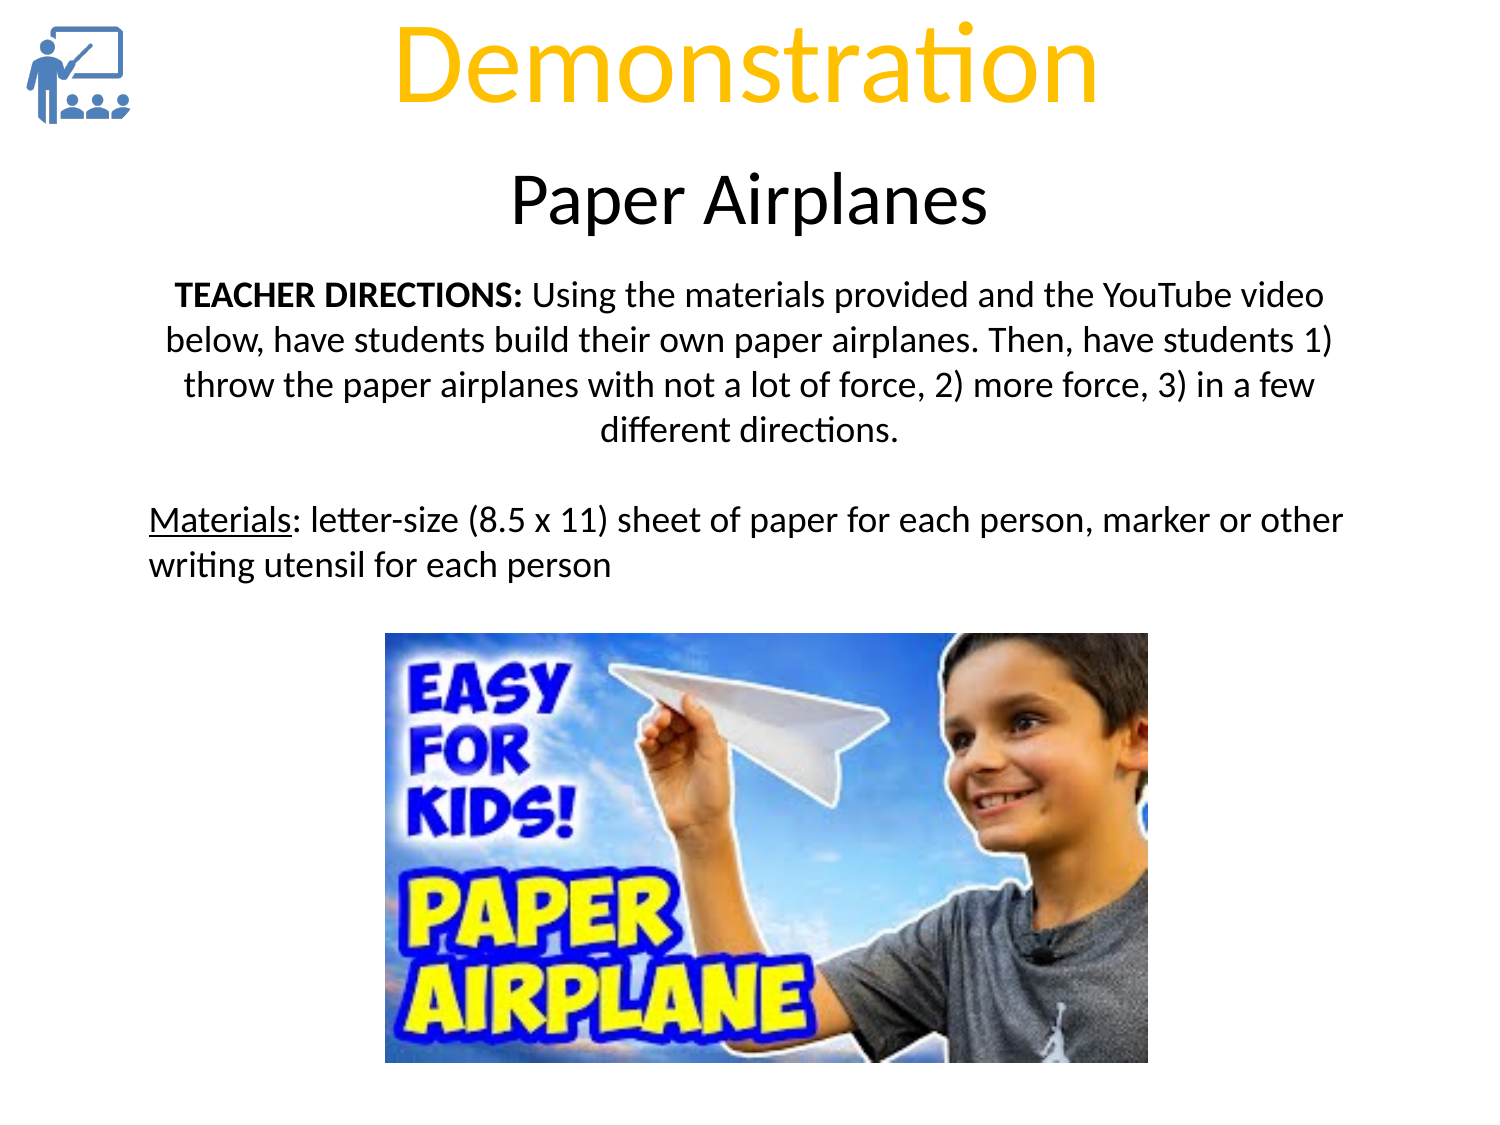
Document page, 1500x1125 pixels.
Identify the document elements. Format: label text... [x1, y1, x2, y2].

text_box Paper Airplanes [323, 134, 1177, 255]
text_box Demonstration [377, 0, 1157, 134]
picture [385, 633, 1149, 1063]
text_box [20, 14, 142, 135]
text_box TEACHER DIRECTIONS: Using the materials provided and the YouTube video below, have students build their own paper airplanes. Then, have students 1) throw the paper airplanes with not a lot of force, 2) more force, 3) in a few different directions. Materials: letter-size (8.5 x 11) sheet of paper for each person, marker or other writing utensil for each person [133, 262, 1367, 593]
